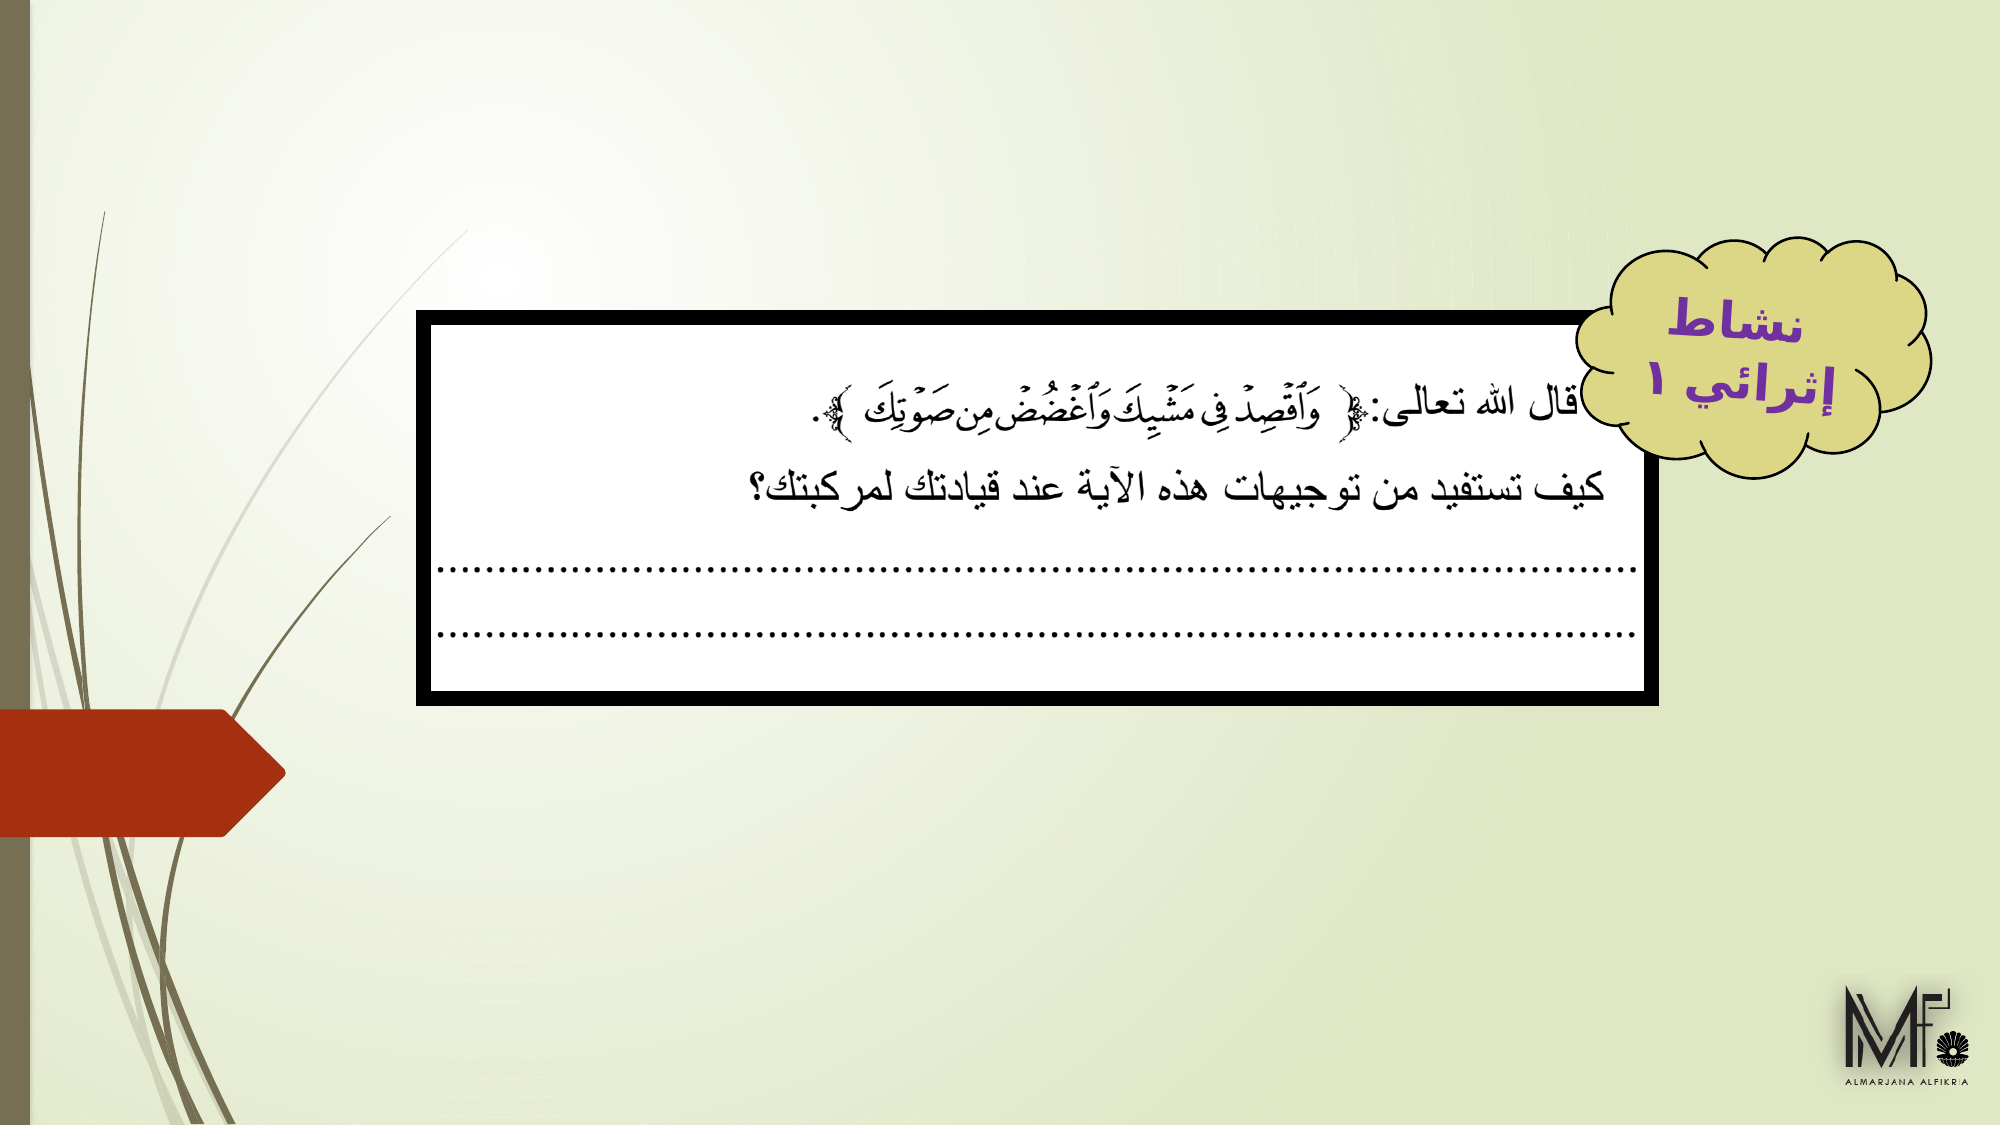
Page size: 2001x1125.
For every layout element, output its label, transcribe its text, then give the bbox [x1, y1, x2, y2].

picture [430, 324, 1645, 692]
text_box نشاط إثرائي ١ [1580, 236, 1933, 480]
picture [1799, 974, 2000, 1098]
